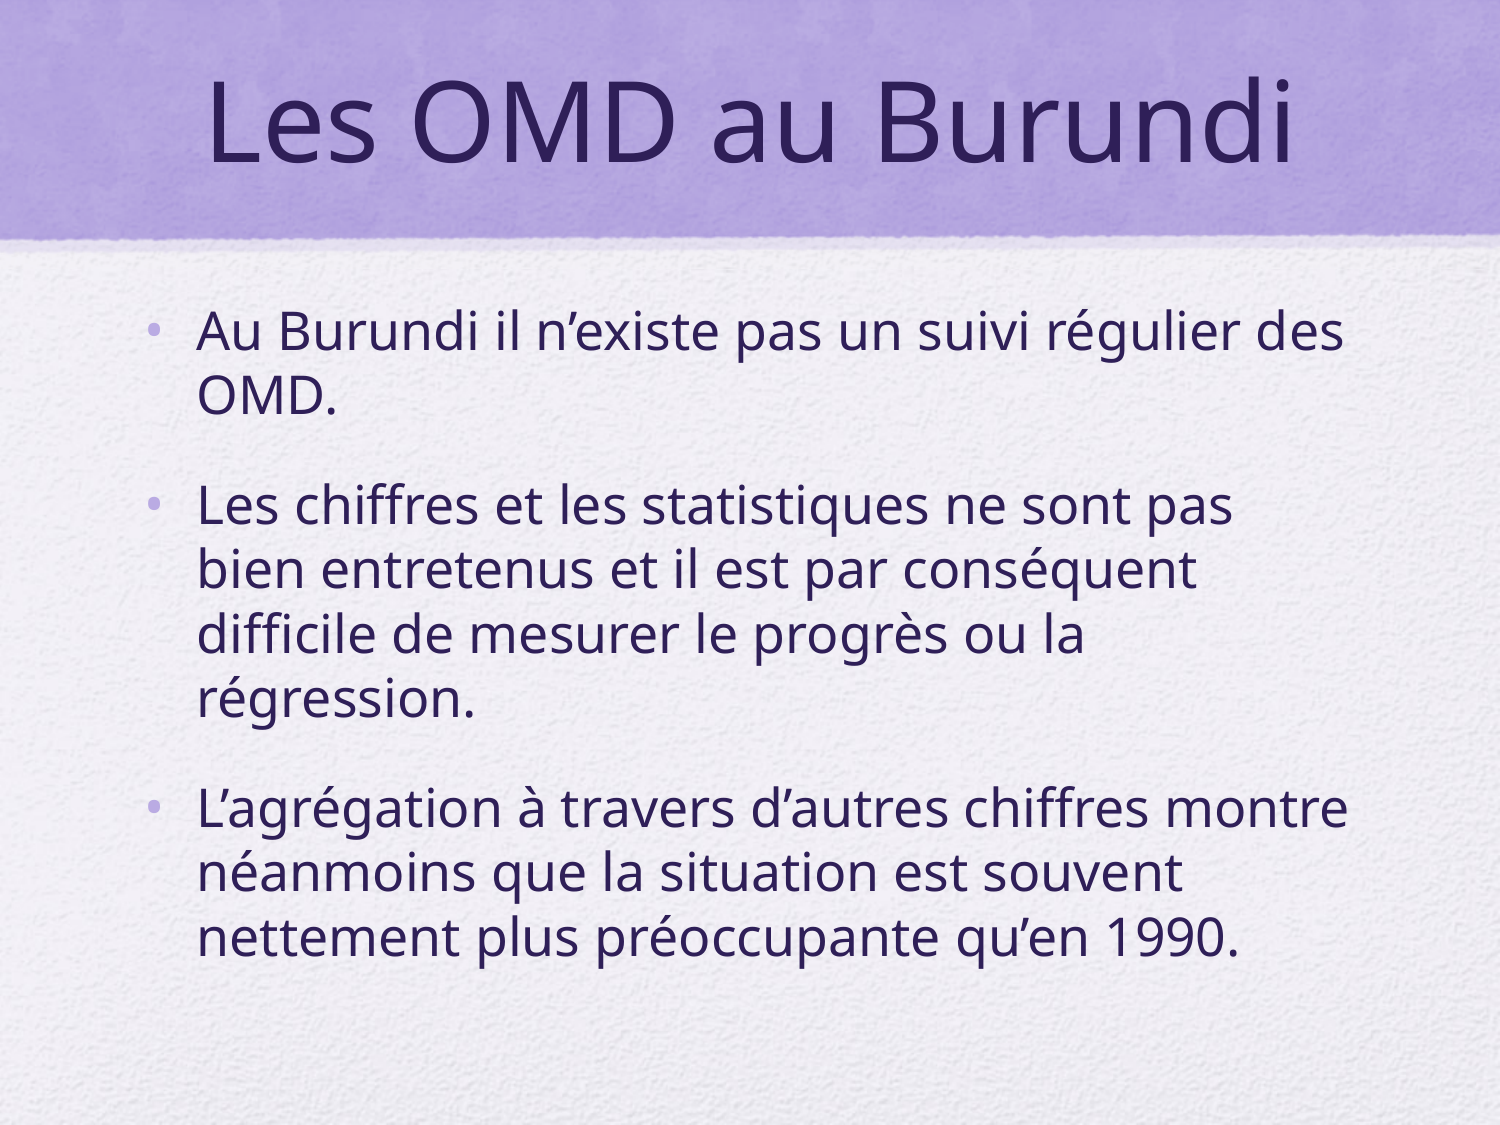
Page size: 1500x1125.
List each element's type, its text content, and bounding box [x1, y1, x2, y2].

picture [0, 225, 1500, 1125]
title Les OMD au Burundi [129, 6, 1372, 239]
list Au Burundi il n’existe pas un suivi régulier des OMD. Les chiffres et les statistiques ne sont pas bien entretenus et il est par conséquent difficile de mesurer le progrès ou la régression. L’agrégation à travers d’autres chiffres montre néanmoins que la situation est souvent nettement plus préoccupante qu’en 1990. [129, 288, 1372, 993]
